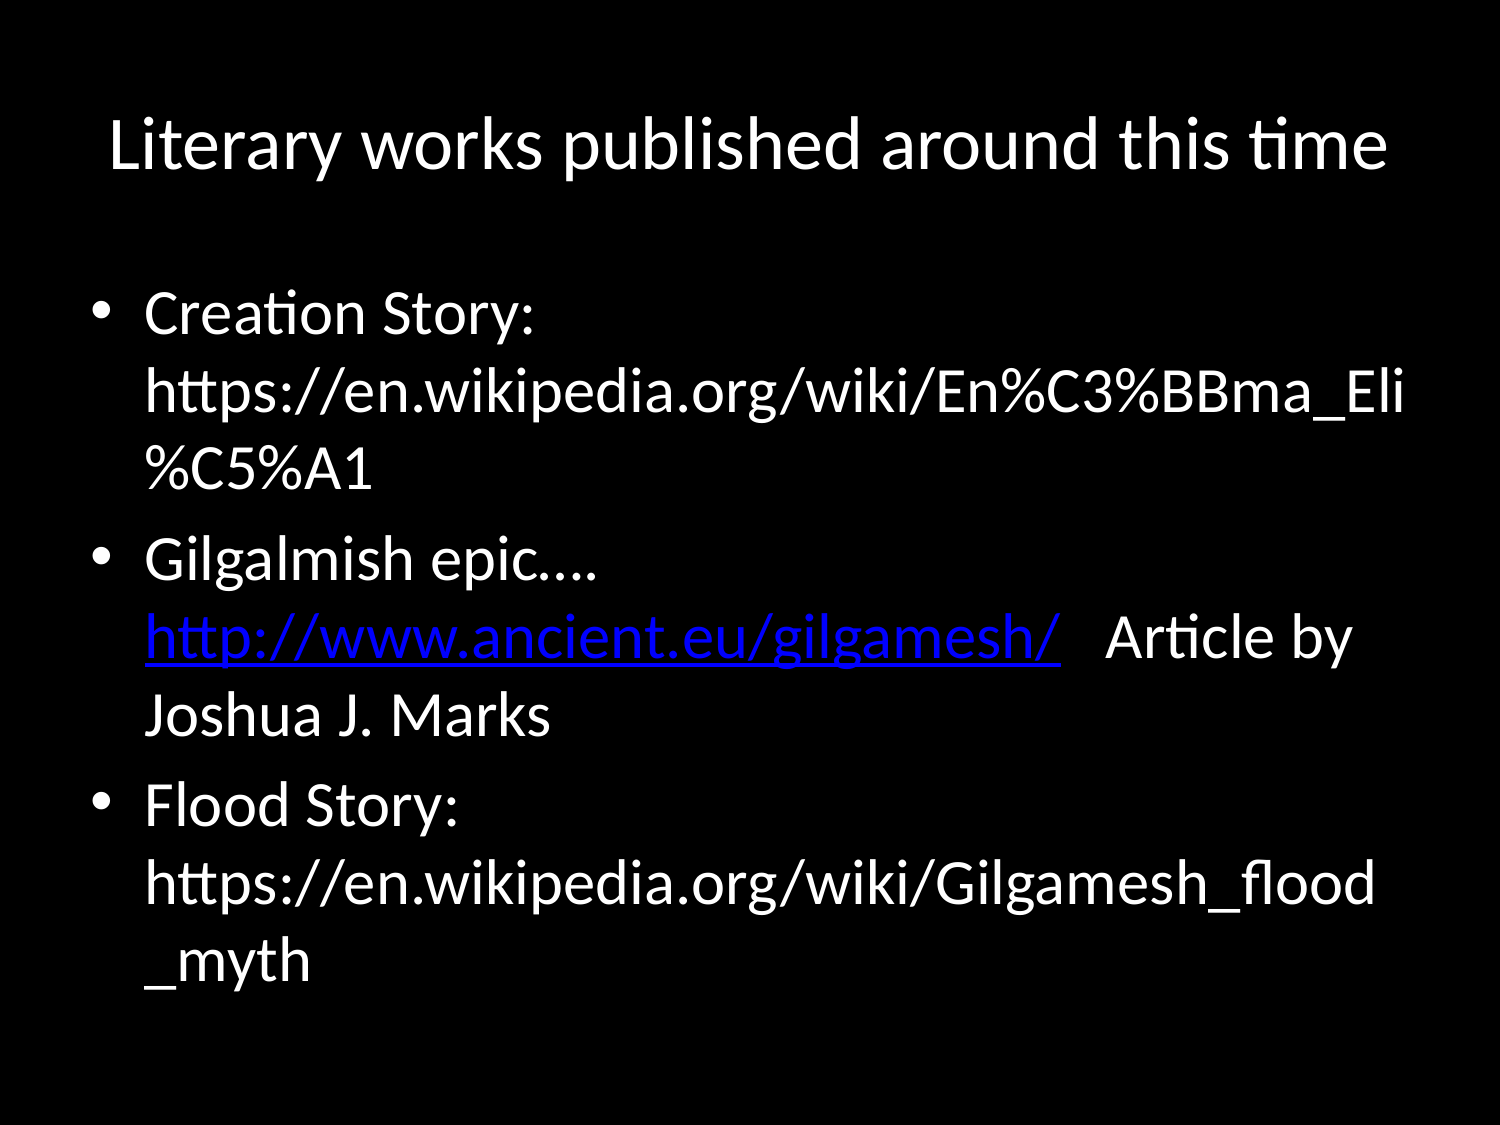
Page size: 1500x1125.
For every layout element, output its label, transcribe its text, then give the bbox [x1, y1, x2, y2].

list Creation Story: https://en.wikipedia.org/wiki/En%C3%BBma_Eli%C5%A1 Gilgalmish epic…. http://www.ancient.eu/gilgamesh/ Article by Joshua J. Marks Flood Story: https://en.wikipedia.org/wiki/Gilgamesh_flood_myth [75, 262, 1425, 1005]
title Literary works published around this time [75, 45, 1425, 233]
